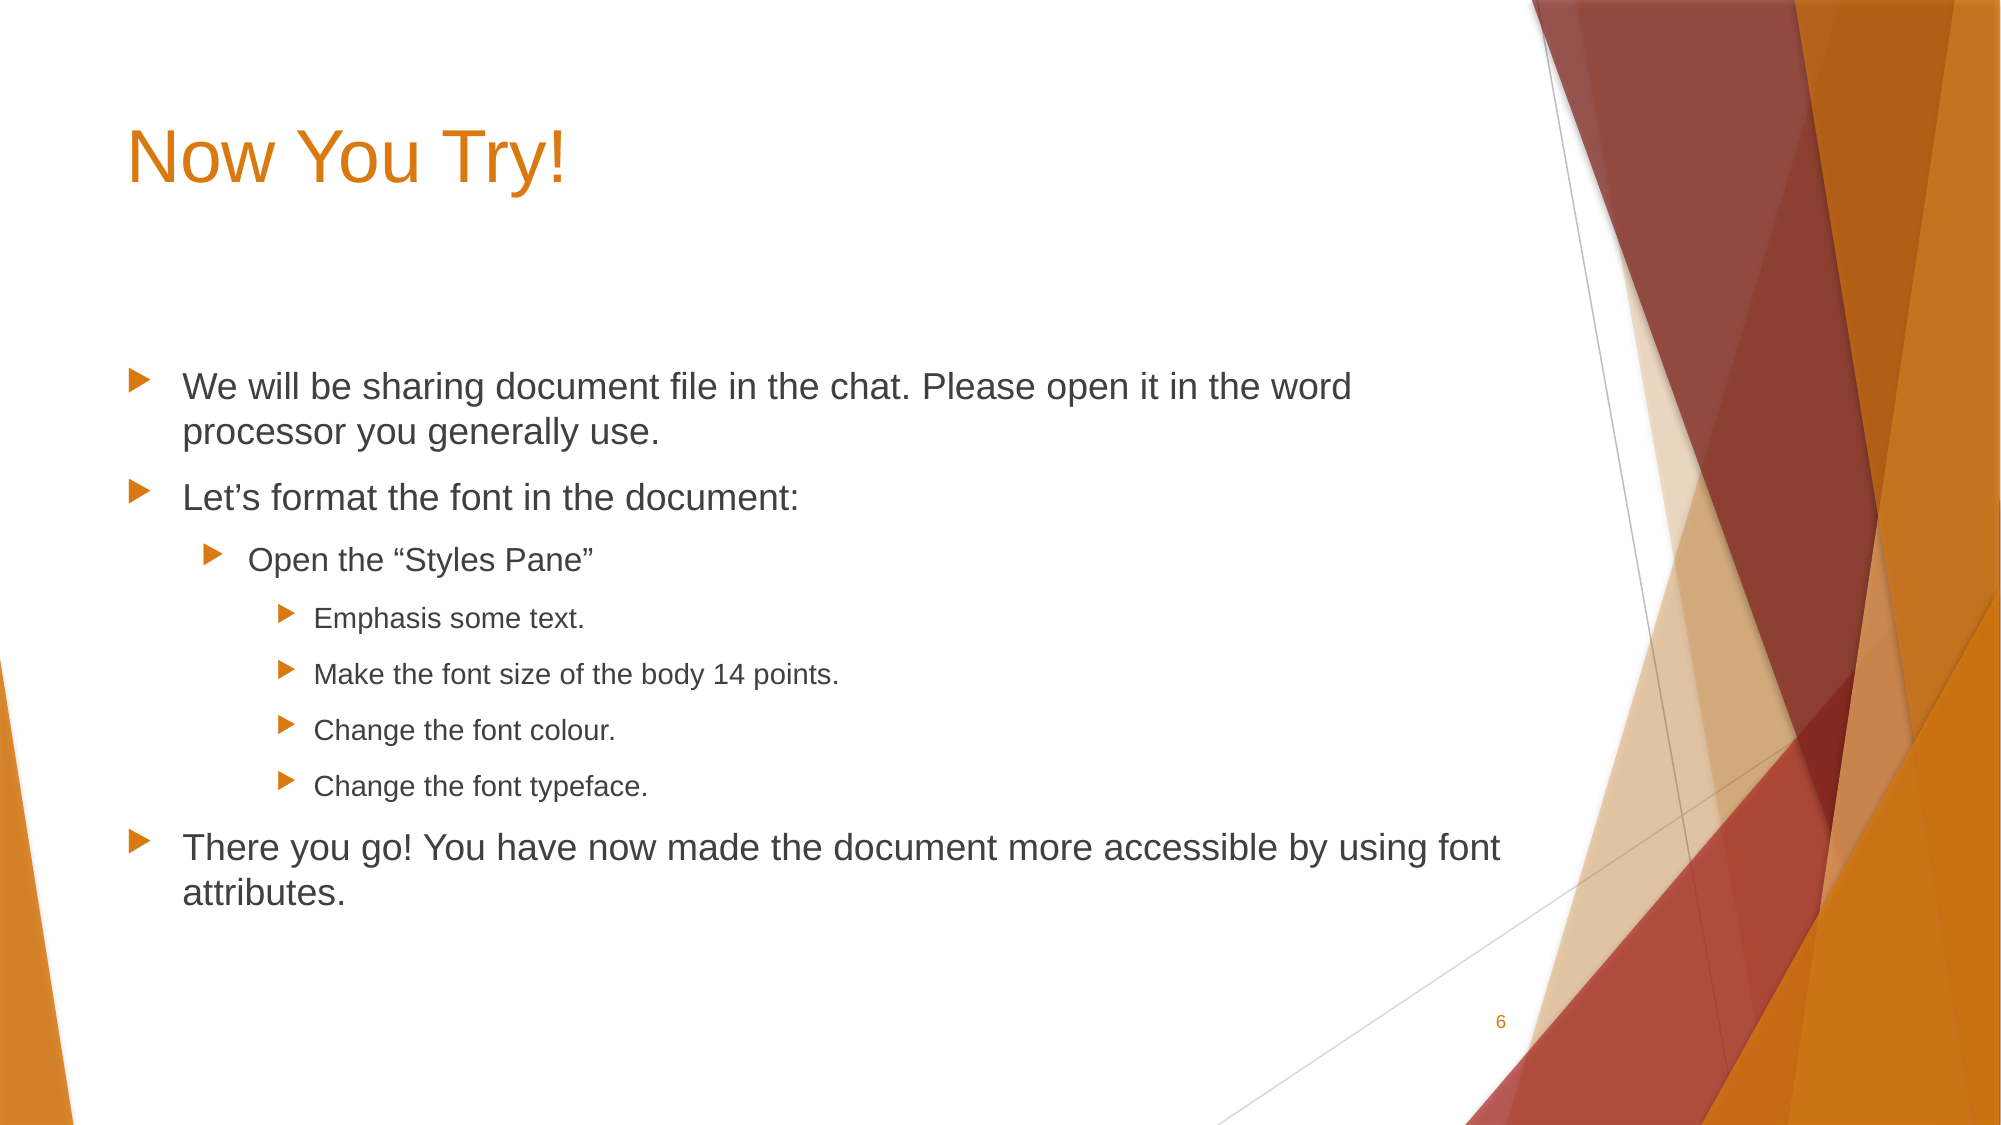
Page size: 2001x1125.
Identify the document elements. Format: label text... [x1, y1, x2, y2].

title Now You Try! [111, 99, 1522, 317]
slide_number 6 [1409, 991, 1522, 1051]
list We will be sharing document file in the chat. Please open it in the word processor you generally use. Let’s format the font in the document: Open the “Styles Pane” Emphasis some text. Make the font size of the body 14 points. Change the font colour. Change the font typeface. There you go! You have now made the document more accessible by using font attributes. [111, 354, 1522, 992]
